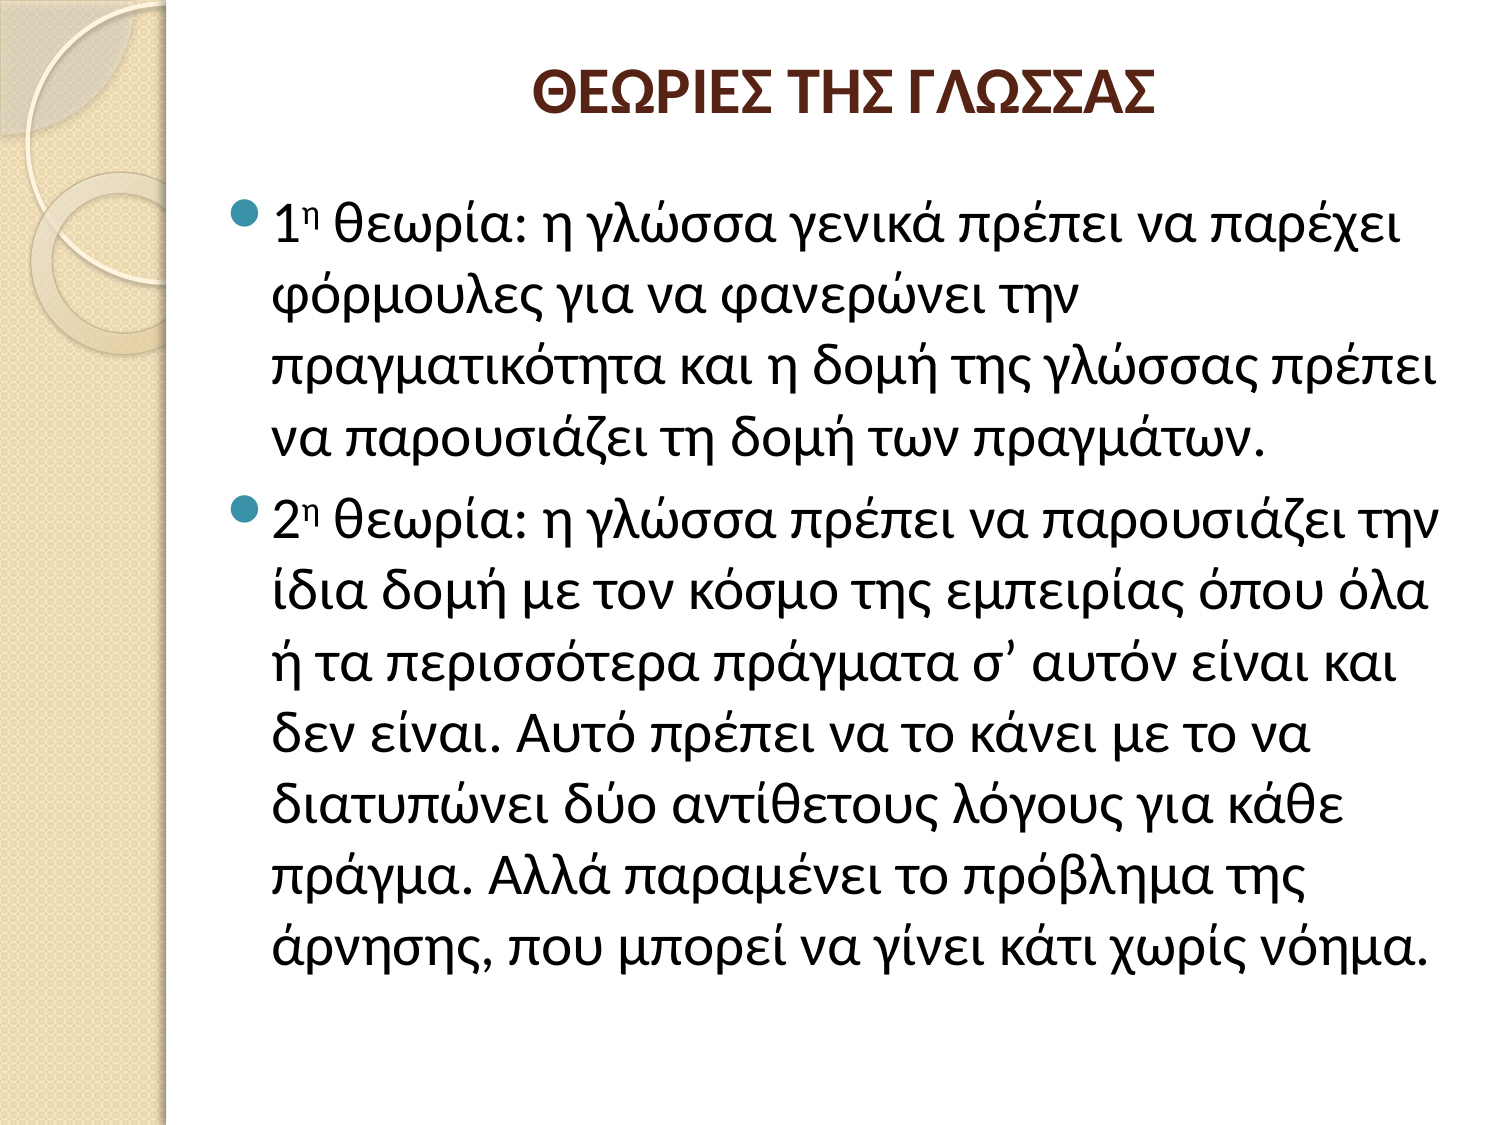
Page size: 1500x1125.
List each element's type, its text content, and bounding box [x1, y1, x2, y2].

title ΘΕΩΡΙΕΣ ΤΗΣ ΓΛΩΣΣΑΣ [222, 45, 1466, 129]
list 1η θεωρία: η γλώσσα γενικά πρέπει να παρέχει φόρμουλες για να φανερώνει την πραγματικότητα και η δομή της γλώσσας πρέπει να παρουσιάζει τη δομή των πραγμάτων. 2η θεωρία: η γλώσσα πρέπει να παρουσιάζει την ίδια δομή με τον κόσμο της εμπειρίας όπου όλα ή τα περισσότερα πράγματα σ’ αυτόν είναι και δεν είναι. Αυτό πρέπει να το κάνει με το να διατυπώνει δύο αντίθετους λόγους για κάθε πράγμα. Αλλά παραμένει το πρόβλημα της άρνησης, που μπορεί να γίνει κάτι χωρίς νόημα. [199, 175, 1466, 1090]
